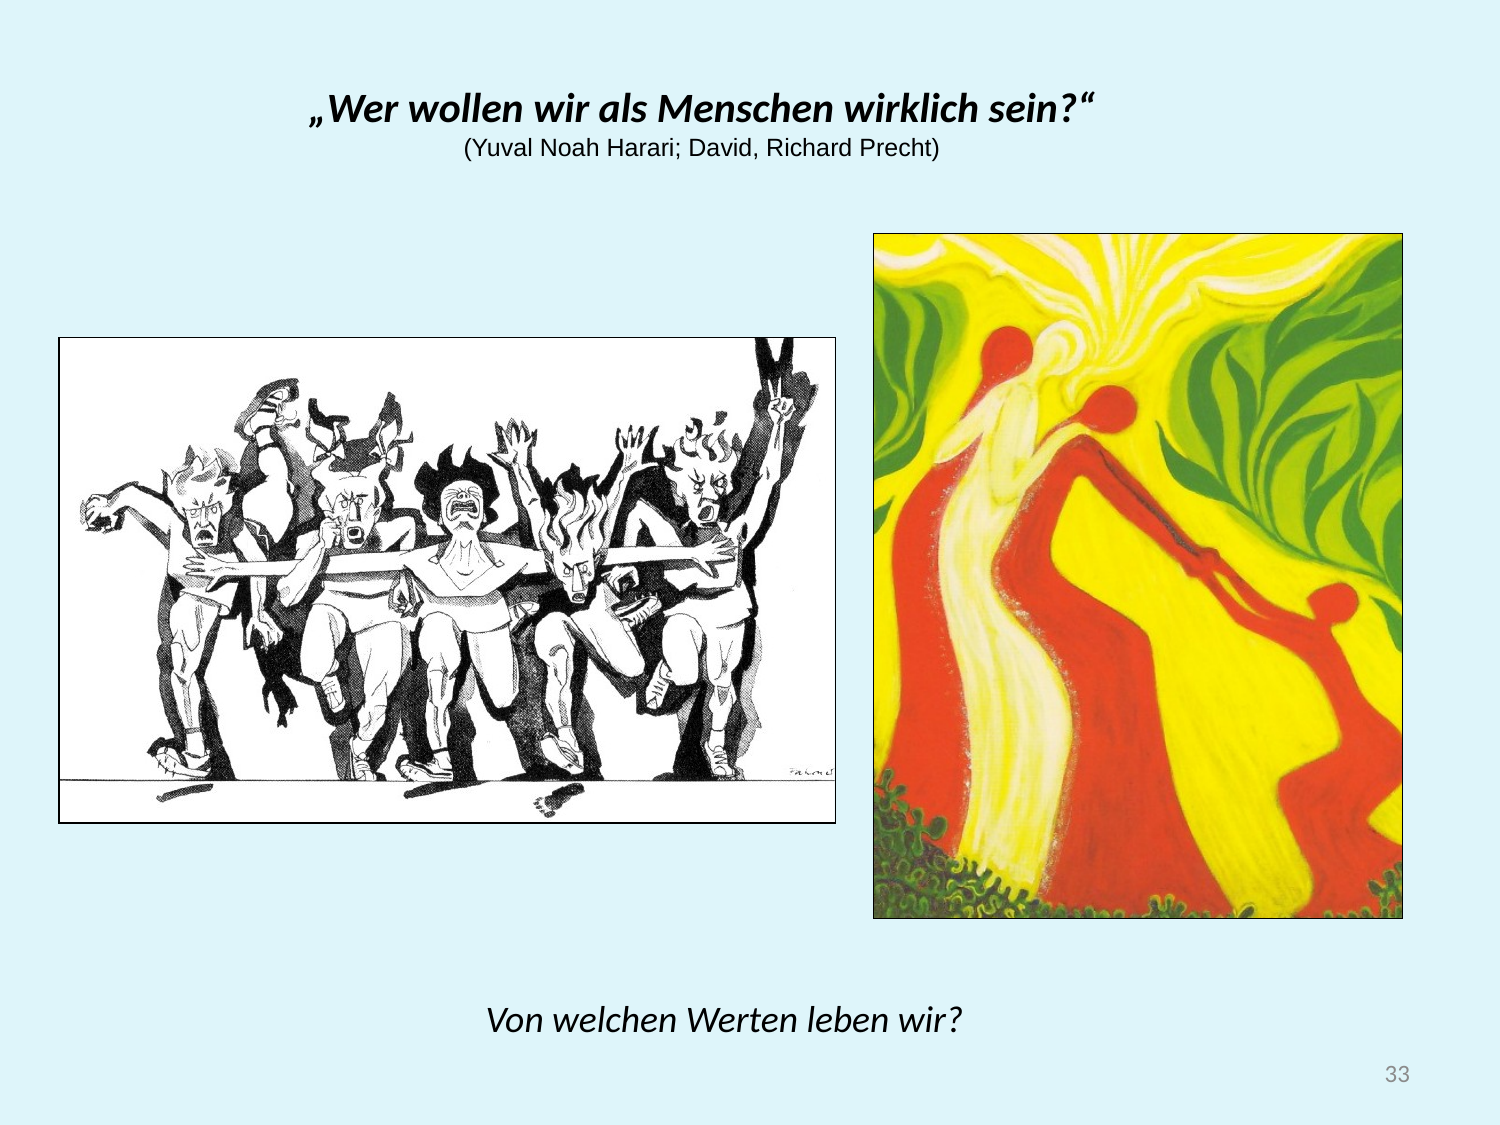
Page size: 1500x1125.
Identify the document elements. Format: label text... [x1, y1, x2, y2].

text_box (Yuval Noah Harari; David, Richard Precht) [123, 124, 1282, 170]
picture [59, 337, 835, 823]
picture [872, 233, 1403, 919]
slide_number 33 [1074, 1042, 1425, 1103]
text_box Von welchen Werten leben wir? [75, 975, 1375, 1059]
title „Wer wollen wir als Menschen wirklich sein?“ [134, 64, 1271, 124]
